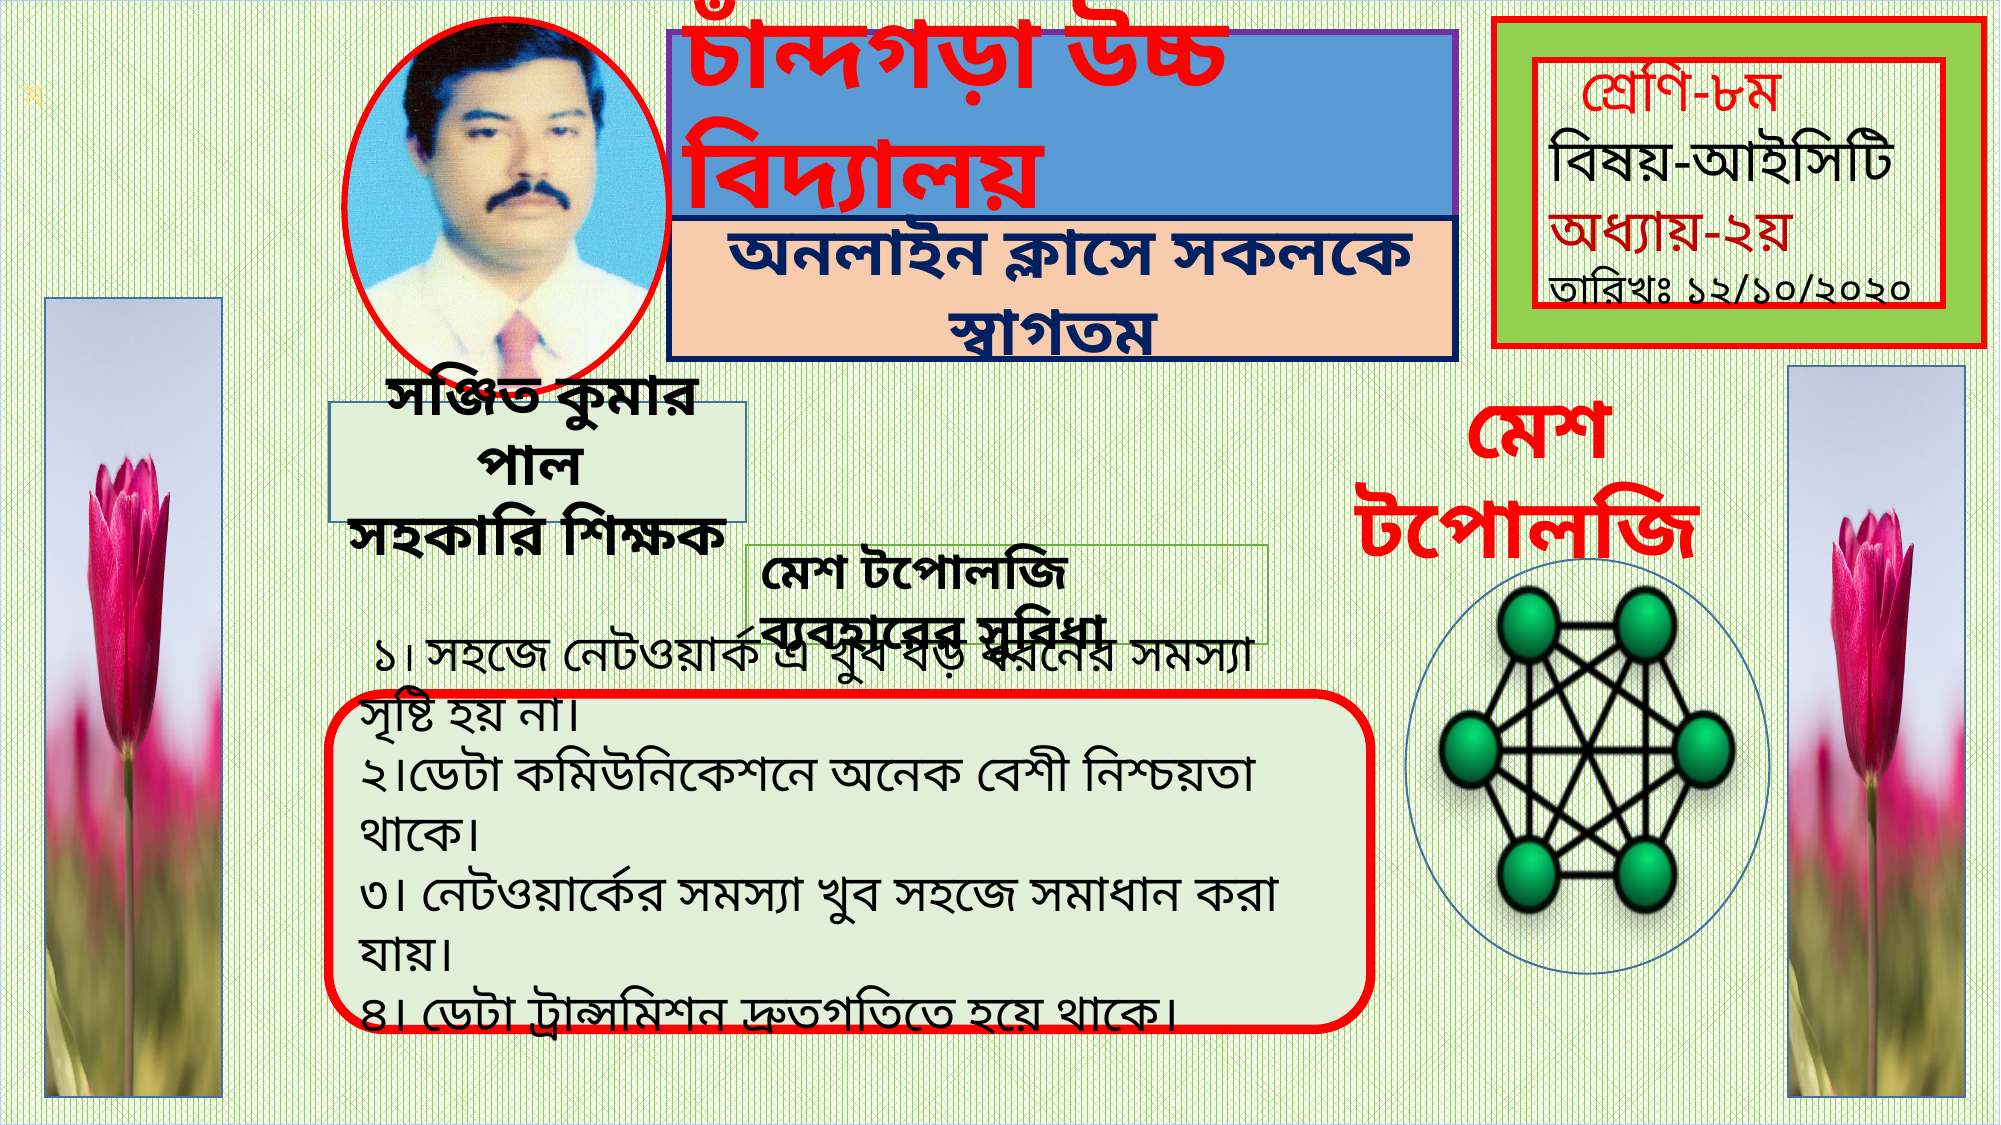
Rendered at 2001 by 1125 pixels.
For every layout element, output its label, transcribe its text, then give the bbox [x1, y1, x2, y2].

text_box মেশ টপোলজি ব্যবহারের সুবিধা [745, 544, 1269, 645]
text_box ১। সহজে নেটওয়ার্ক এ খুব বড় ধরনের সমস্যা সৃষ্টি হয় না। ২।ডেটা কমিউনিকেশনে অনেক বেশী নিশ্চয়তা থাকে। ৩। নেটওয়ার্কের সমস্যা খুব সহজে সমাধান করা যায়। ৪। ডেটা ট্রান্সমিশন দ্রুতগতিতে হয়ে থাকে। [327, 692, 1372, 1031]
text_box [1404, 557, 1771, 975]
text_box [1787, 395, 1966, 1098]
text_box মেশ টপোলজি [1290, 411, 1766, 540]
text_box [44, 297, 223, 1098]
text_box সঞ্জিত কুমার পাল সহকারি শিক্ষক [328, 401, 747, 523]
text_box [344, 19, 1984, 395]
title ম [0, 0, 2000, 1125]
